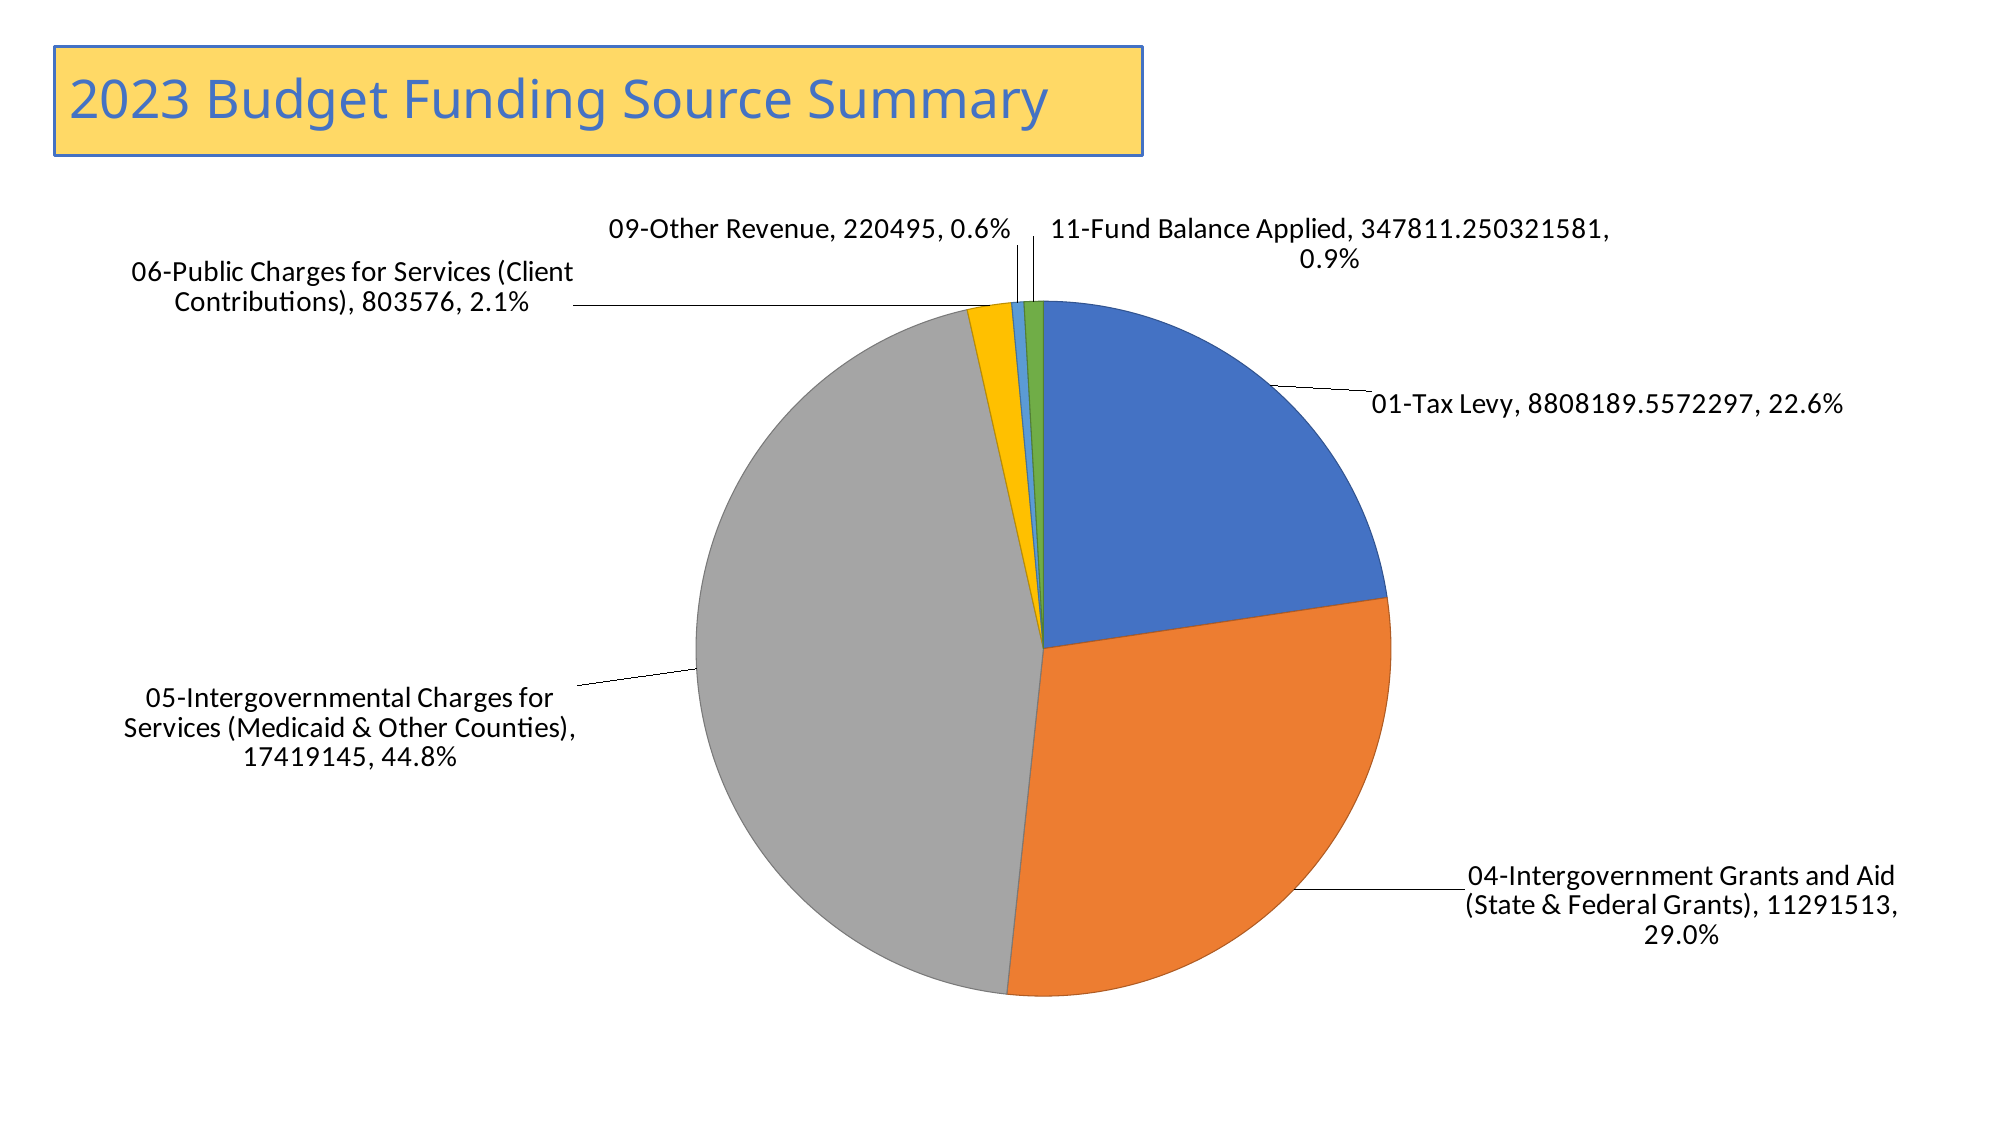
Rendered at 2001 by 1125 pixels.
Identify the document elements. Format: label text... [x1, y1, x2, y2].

chart [54, 216, 1941, 1024]
title 2023 Budget Funding Source Summary [54, 46, 1143, 156]
